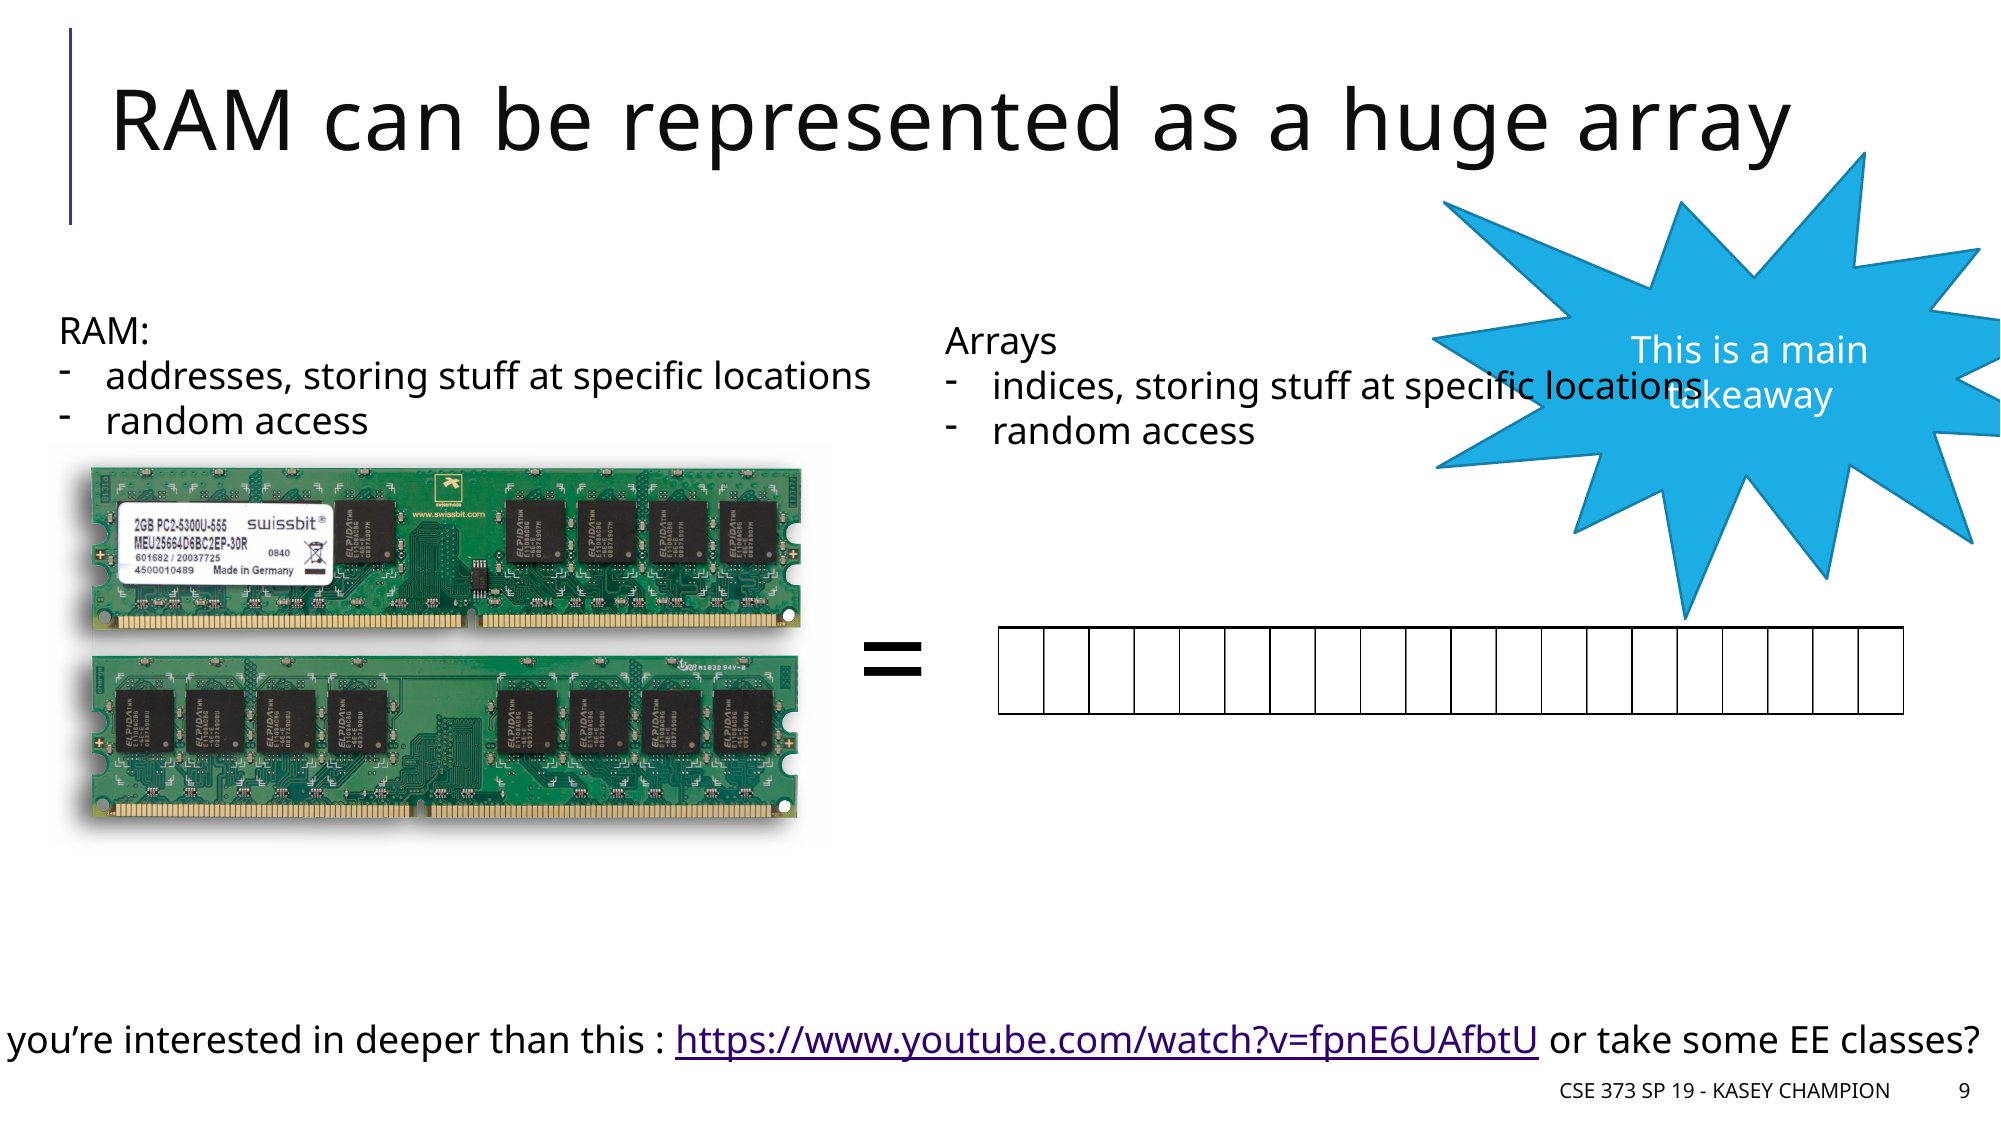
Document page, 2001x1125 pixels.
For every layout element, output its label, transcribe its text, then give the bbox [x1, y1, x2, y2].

title RAM can be represented as a huge array [94, 43, 1930, 210]
text_box Arrays indices, storing stuff at specific locations random access [930, 310, 1719, 460]
text_box This is a main takeaway [1442, 151, 2000, 583]
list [48, 442, 832, 851]
text_box RAM: addresses, storing stuff at specific locations random access [43, 299, 888, 450]
text_box If you’re interested in deeper than this : https://www.youtube.com/watch?v=fpnE6UAfbtU or take some EE classes? [0, 1009, 1996, 1075]
text_box = [842, 571, 938, 736]
footer CSE 373 SP 19 - Kasey Champion [937, 1075, 1906, 1115]
text_box This is a main takeaway [1435, 460, 1543, 469]
slide_number 9 [1916, 1075, 1986, 1115]
picture [977, 588, 1930, 792]
